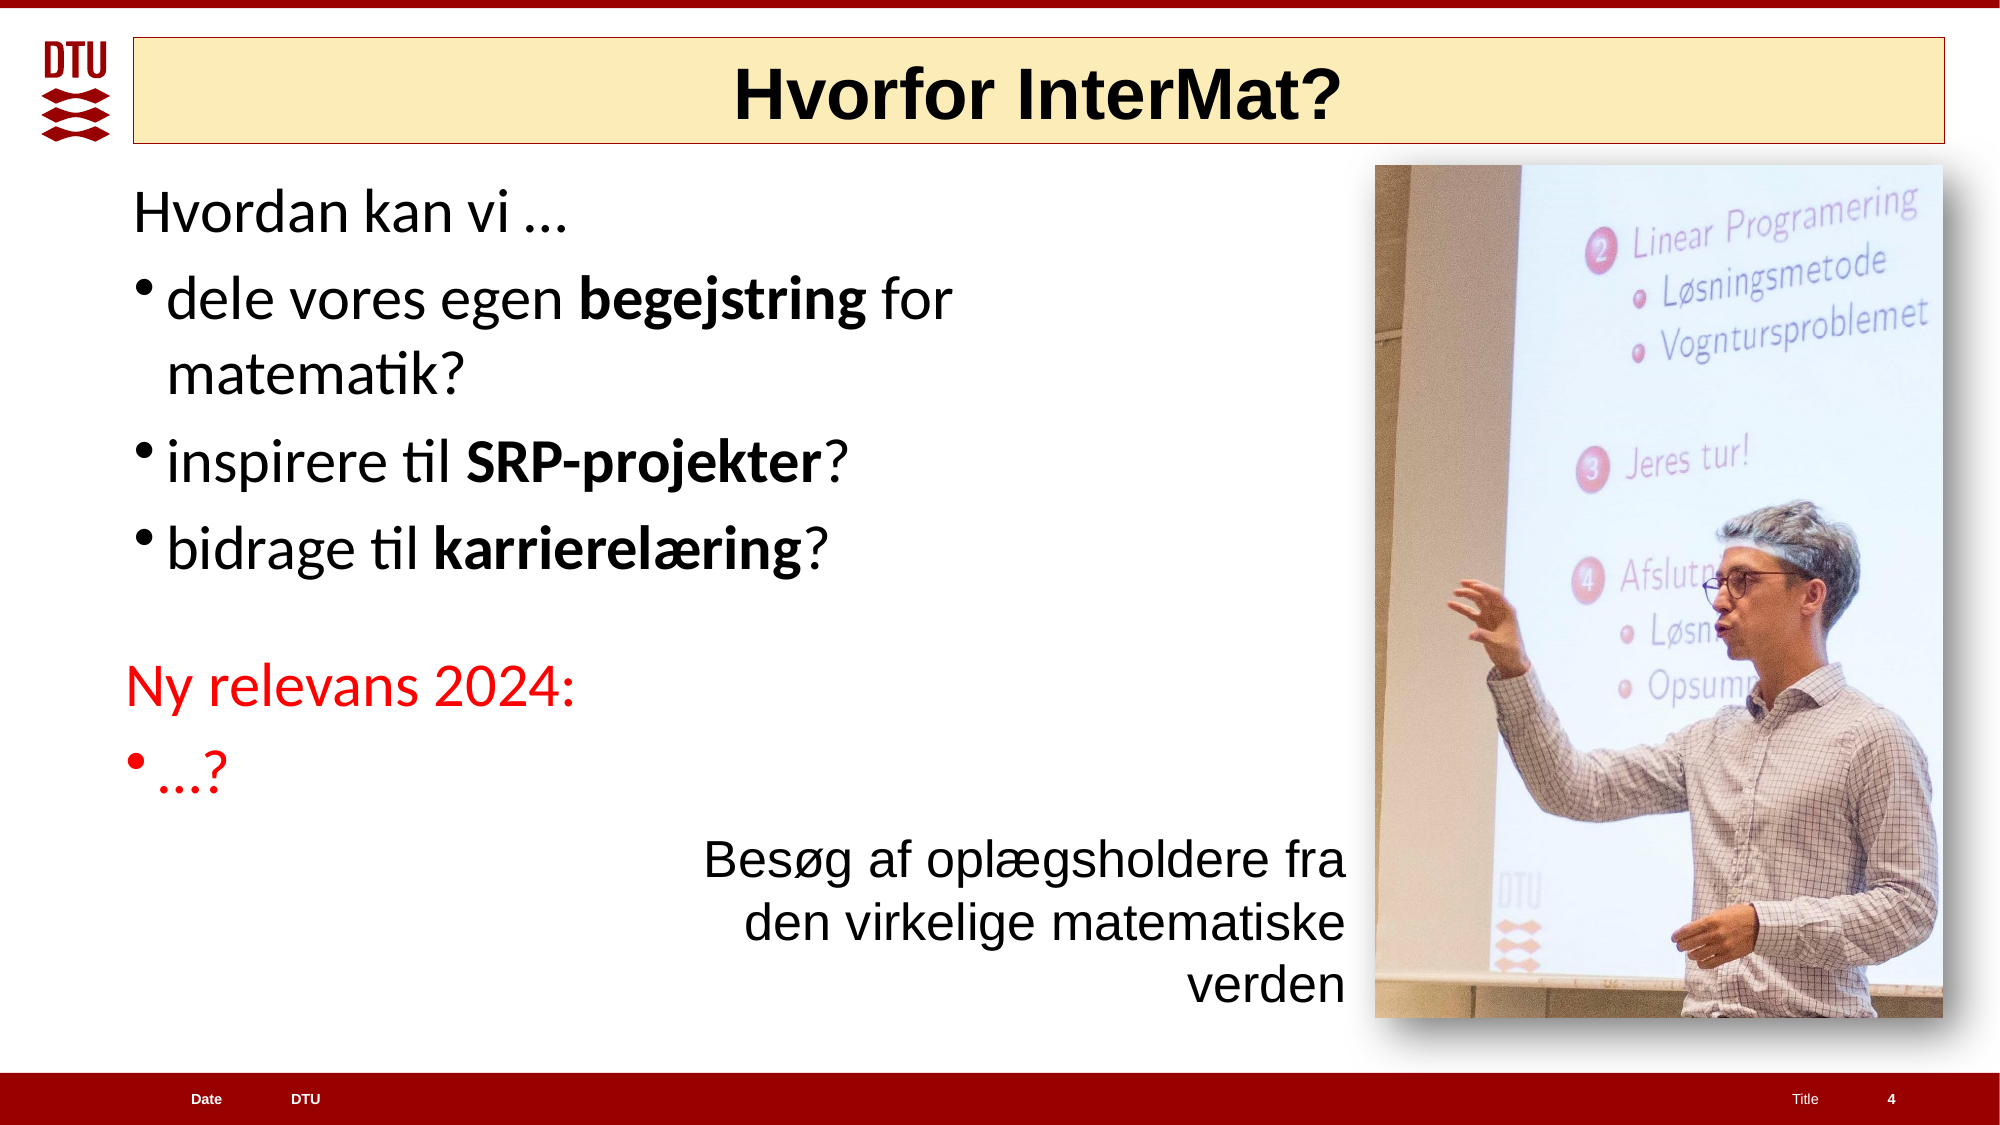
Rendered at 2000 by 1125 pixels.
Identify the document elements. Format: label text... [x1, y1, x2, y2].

list Hvordan kan vi … dele vores egen begejstring for matematik? inspirere til SRP-projekter? bidrage til karrierelæring? [133, 169, 1053, 643]
slide_number 4 [1887, 1073, 1959, 1125]
text_box Ny relevans 2024: …? [125, 643, 1243, 1068]
picture [1375, 165, 1944, 1018]
text_box Hvorfor InterMat? [133, 37, 1945, 144]
list Besøg af oplægsholdere fra den virkelige matematiske verden [622, 825, 1347, 1018]
